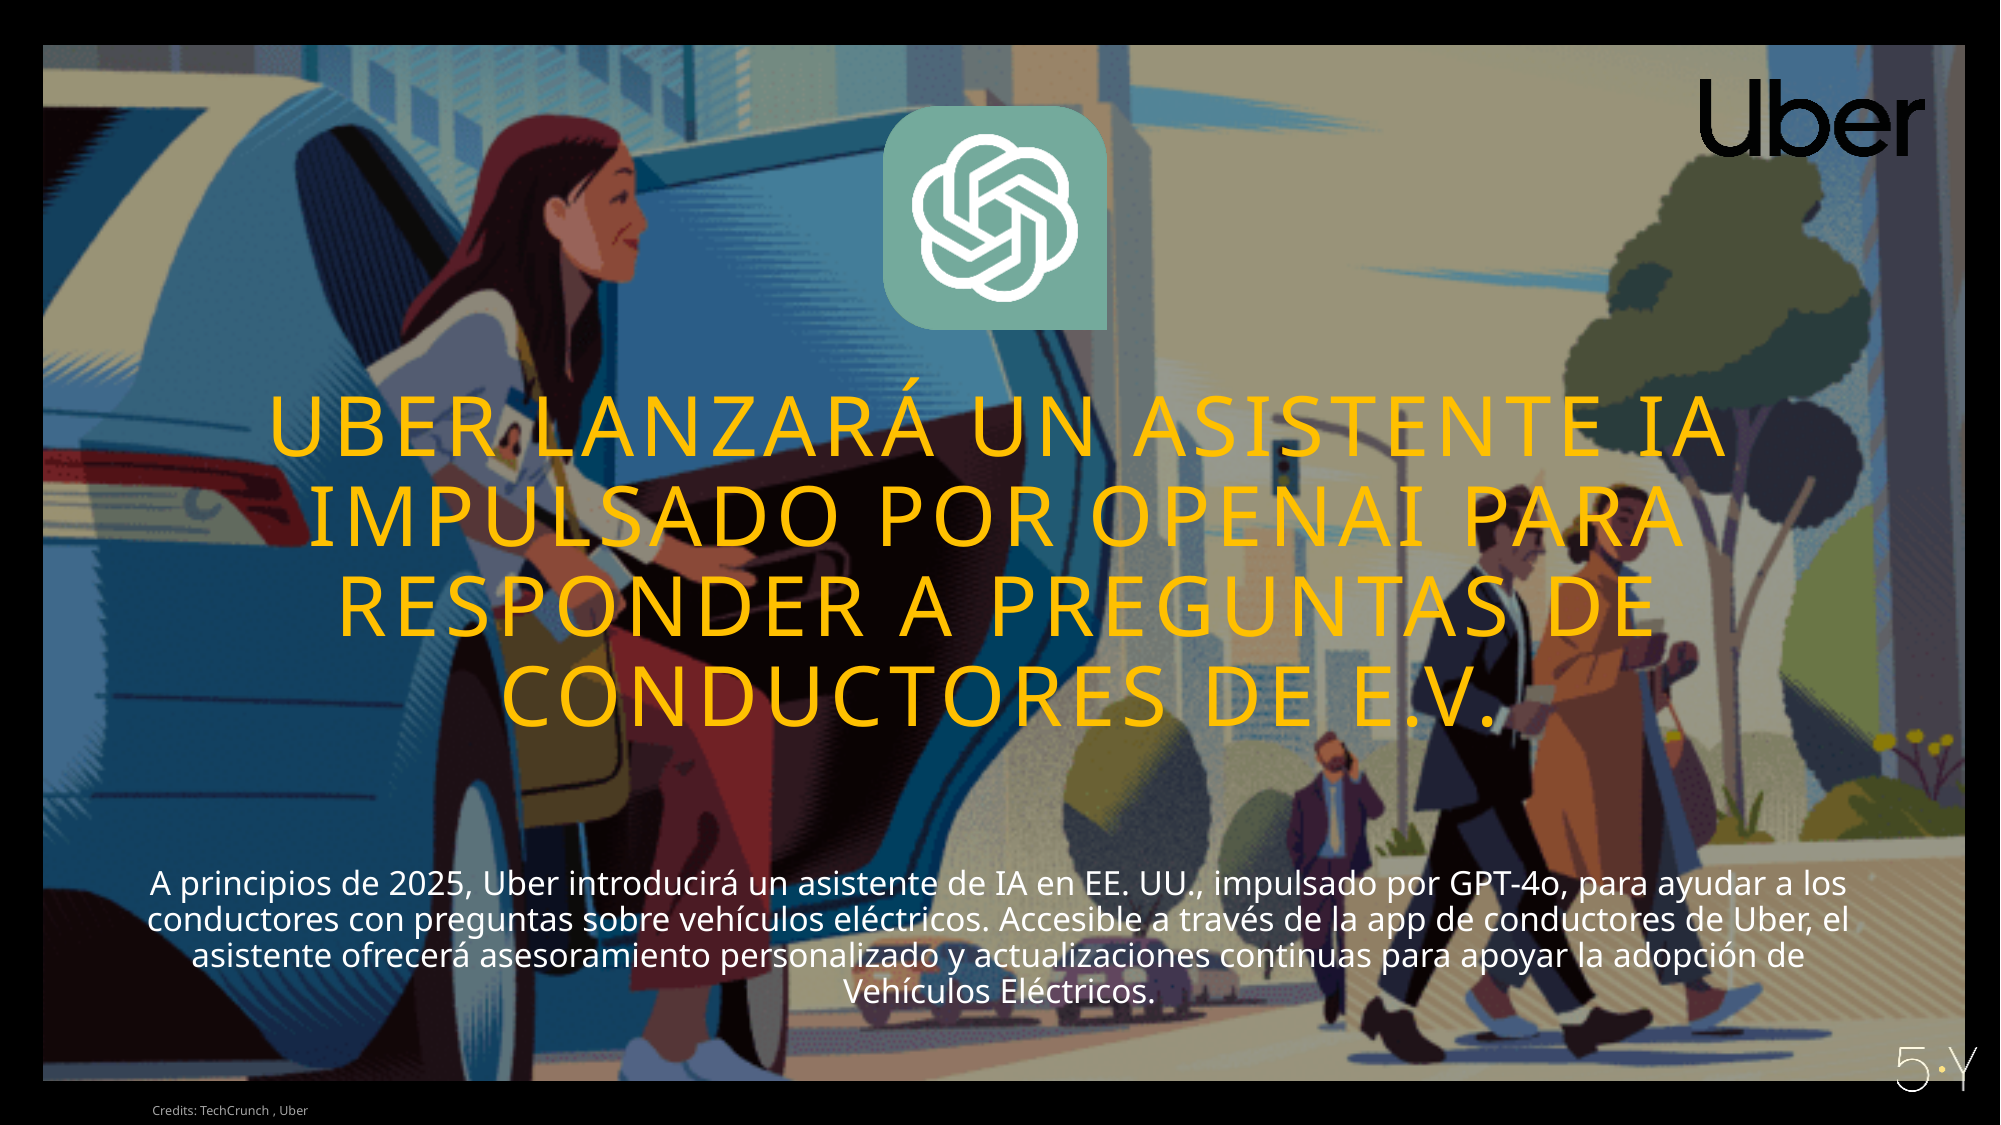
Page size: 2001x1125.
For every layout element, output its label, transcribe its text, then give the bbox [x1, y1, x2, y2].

picture [43, 45, 1982, 1095]
text_box Credits: TechCrunch , Uber [137, 1095, 433, 1125]
